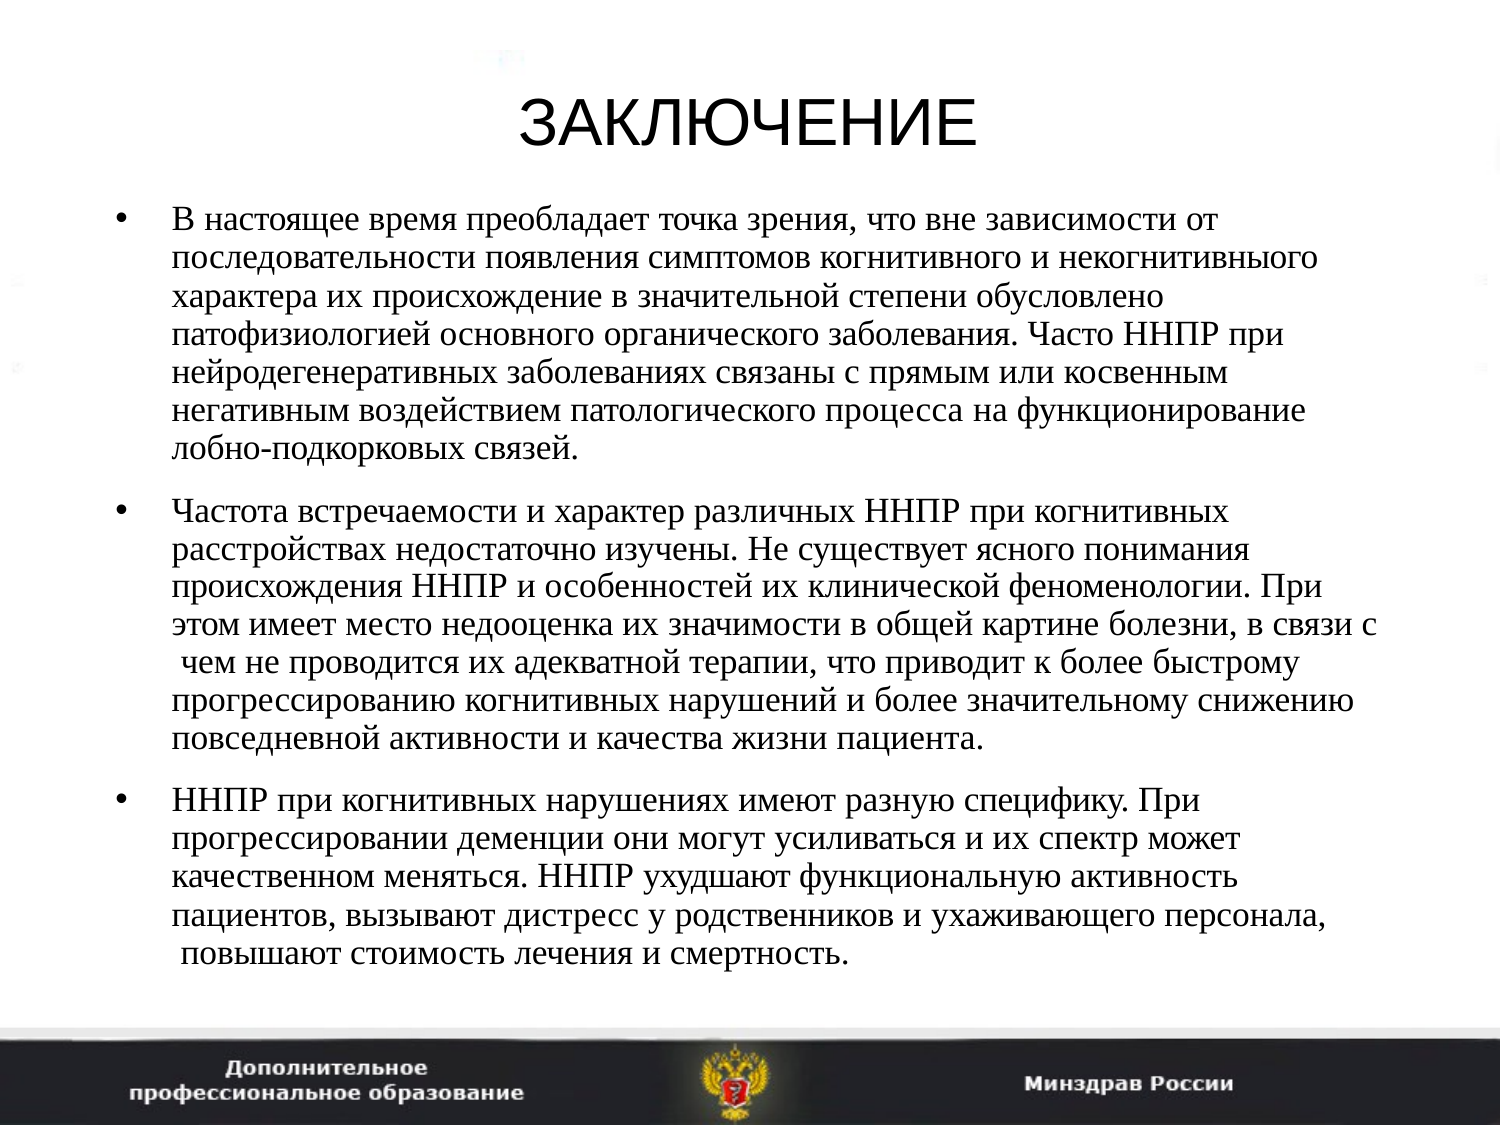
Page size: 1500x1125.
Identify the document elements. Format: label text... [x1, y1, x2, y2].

text_box В настоящее время преобладает точка зрения, что вне зависимости от последовательности появления симптомов когнитивного и некогнитивныого характера их происхождение в значительной степени обусловлено патофизиологией основного органического заболевания. Часто ННПР при нейродегенеративных заболеваниях связаны с прямым или косвенным негативным воздействием патологического процесса на функционирование лобно-подкорковых связей. Частота встречаемости и характер различных ННПР при когнитивных расстройствах недостаточно изучены. Не существует ясного понимания происхождения ННПР и особенностей их клинической феноменологии. При этом имеет место недооценка их значимости в общей картине болезни, в связи с чем не проводится их адекватной терапии, что приводит к более быстрому прогрессированию когнитивных нарушений и более значительному снижению повседневной активности и качества жизни пациента. ННПР при когнитивных нарушениях имеют разную специфику. При прогрессировании деменции они могут усиливаться и их спектр может качественном меняться. ННПР ухудшают функциональную активность пациентов, вызывают дистресс у родственников и ухаживающего персонала, повышают стоимость лечения и смертность. [113, 193, 1387, 972]
picture [0, 50, 1500, 1125]
title ЗАКЛЮЧЕНИЕ [516, 76, 984, 193]
